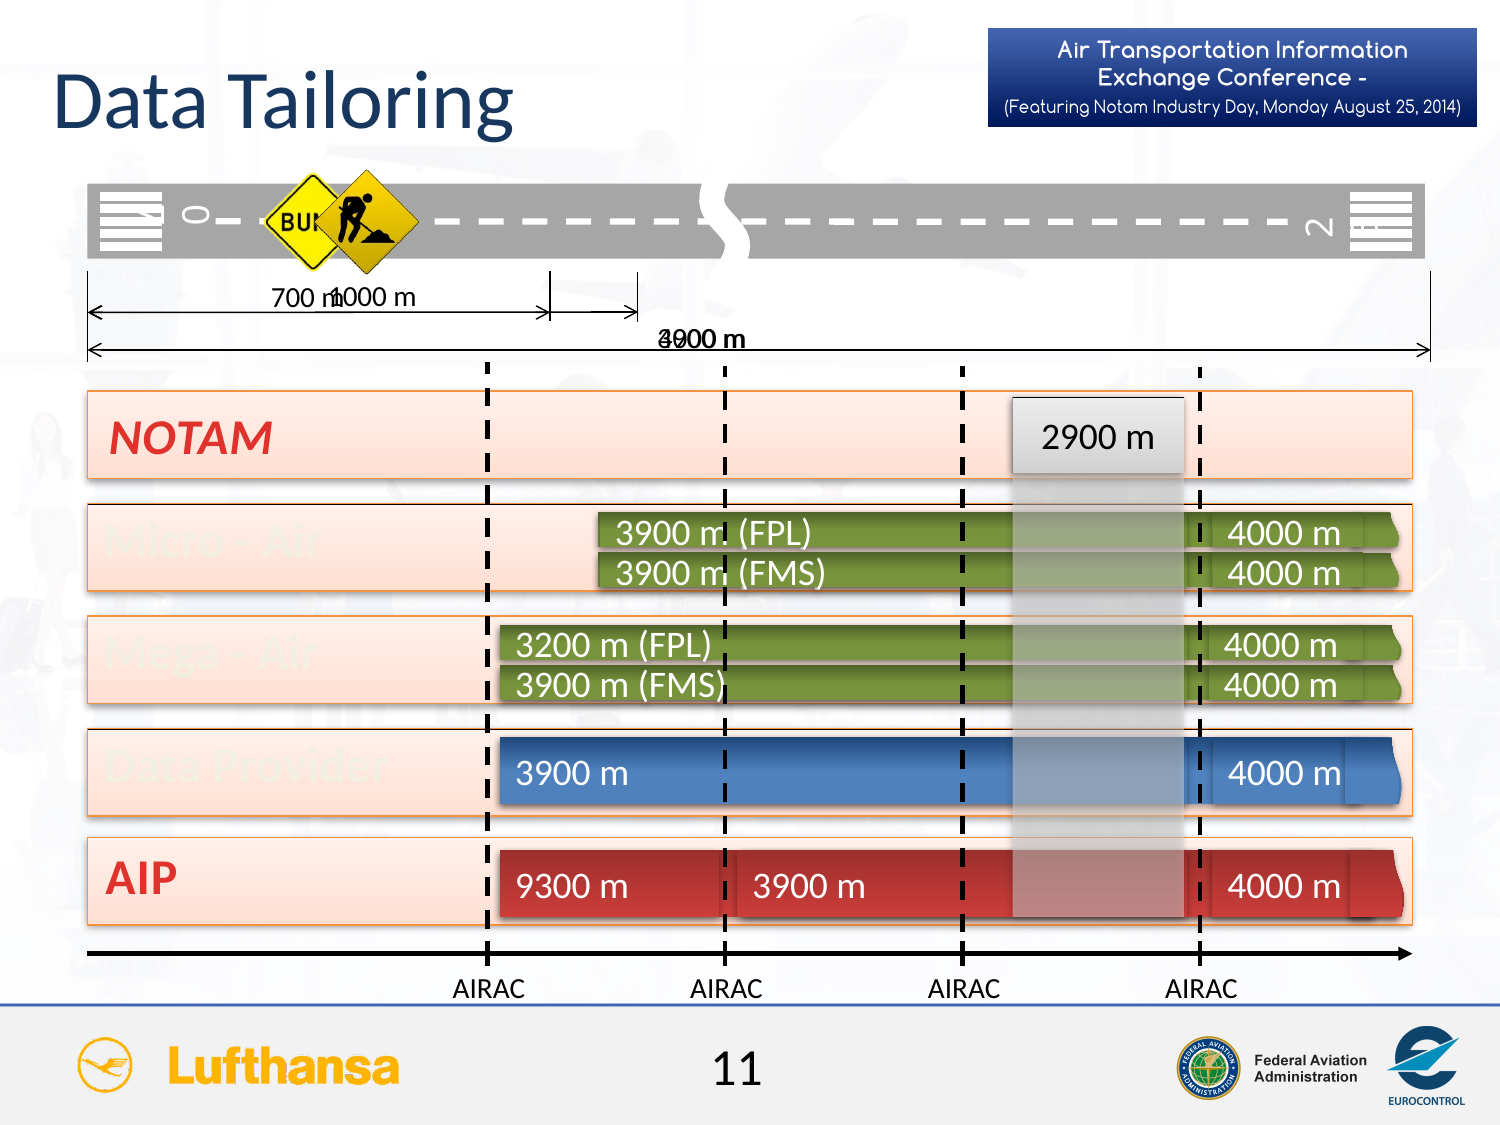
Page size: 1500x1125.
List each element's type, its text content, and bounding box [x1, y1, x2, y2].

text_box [1204, 390, 1413, 918]
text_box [87, 149, 1426, 269]
text_box 11 [682, 1025, 790, 1103]
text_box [87, 390, 483, 918]
text_box AIRAC [1150, 963, 1253, 1013]
text_box AIRAC [438, 963, 541, 1013]
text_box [87, 168, 639, 323]
picture [0, 0, 1500, 1125]
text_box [491, 390, 720, 918]
text_box Data Tailoring [37, 37, 788, 153]
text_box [966, 390, 1195, 918]
text_box AIRAC [675, 963, 778, 1013]
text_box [729, 390, 958, 918]
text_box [87, 271, 1431, 363]
text_box AIRAC [913, 963, 1016, 1013]
